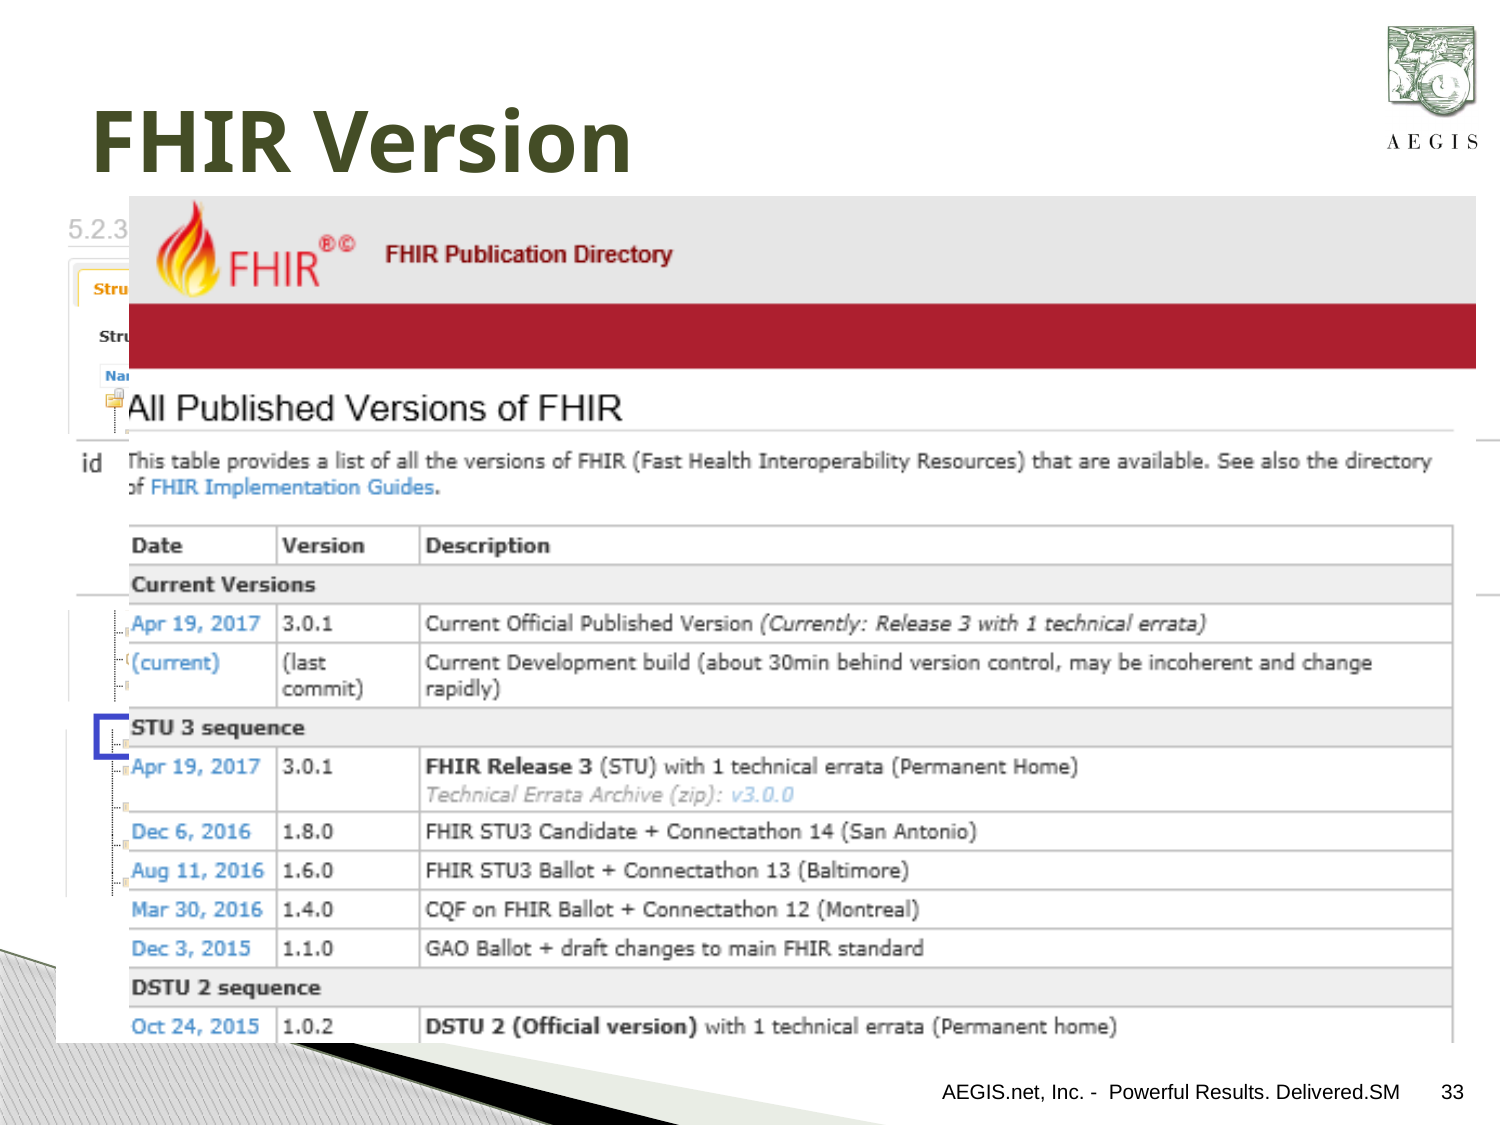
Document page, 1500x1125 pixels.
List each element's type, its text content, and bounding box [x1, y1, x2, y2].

title FHIR Version [75, 45, 1425, 201]
slide_number 33 [1418, 1051, 1479, 1112]
picture [1385, 24, 1480, 151]
picture [0, 196, 1500, 1044]
footer AEGIS.net, Inc. - Powerful Results. Delivered.SM [595, 1054, 1416, 1112]
